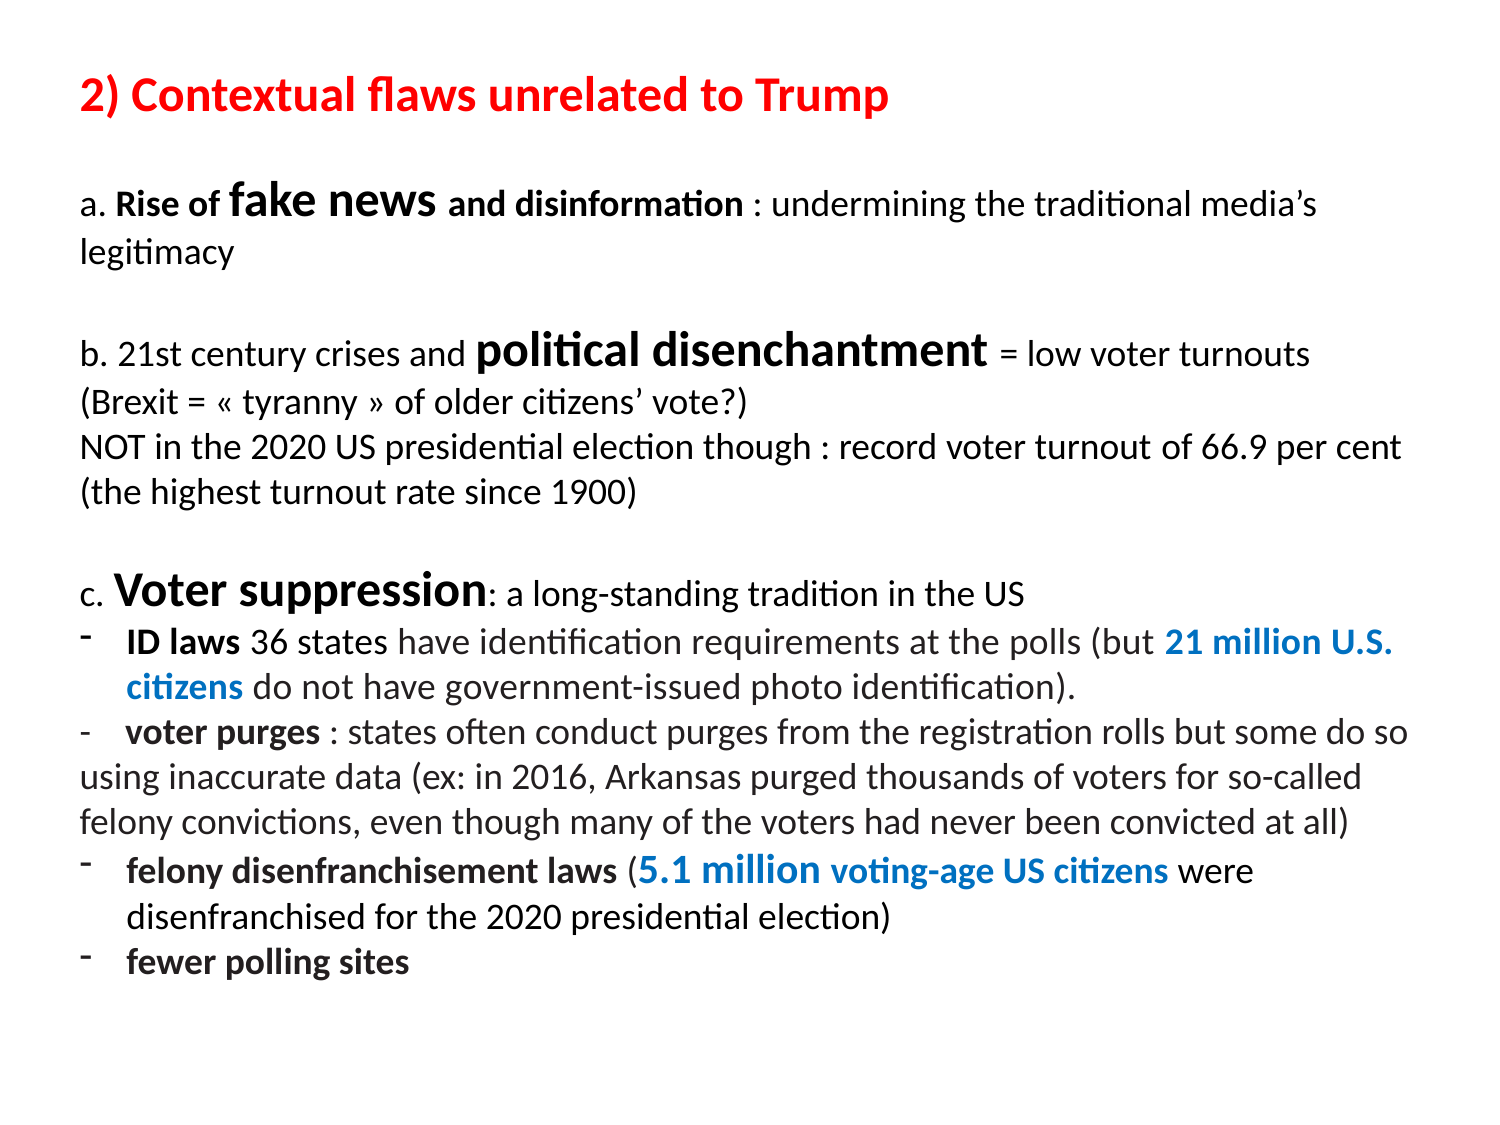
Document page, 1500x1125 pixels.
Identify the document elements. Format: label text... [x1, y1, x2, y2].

text_box 2) Contextual flaws unrelated to Trump a. Rise of fake news and disinformation : undermining the traditional media’s legitimacy b. 21st century crises and political disenchantment = low voter turnouts (Brexit = « tyranny » of older citizens’ vote?) NOT in the 2020 US presidential election though : record voter turnout of 66.9 per cent (the highest turnout rate since 1900) c. Voter suppression: a long-standing tradition in the US ID laws 36 states have identification requirements at the polls (but 21 million U.S. citizens do not have government-issued photo identification). - voter purges : states often conduct purges from the registration rolls but some do so using inaccurate data (ex: in 2016, Arkansas purged thousands of voters for so-called felony convictions, even though many of the voters had never been convicted at all) felony disenfranchisement laws (5.1 million voting-age US citizens were disenfranchised for the 2020 presidential election) fewer polling sites [64, 54, 1447, 1125]
